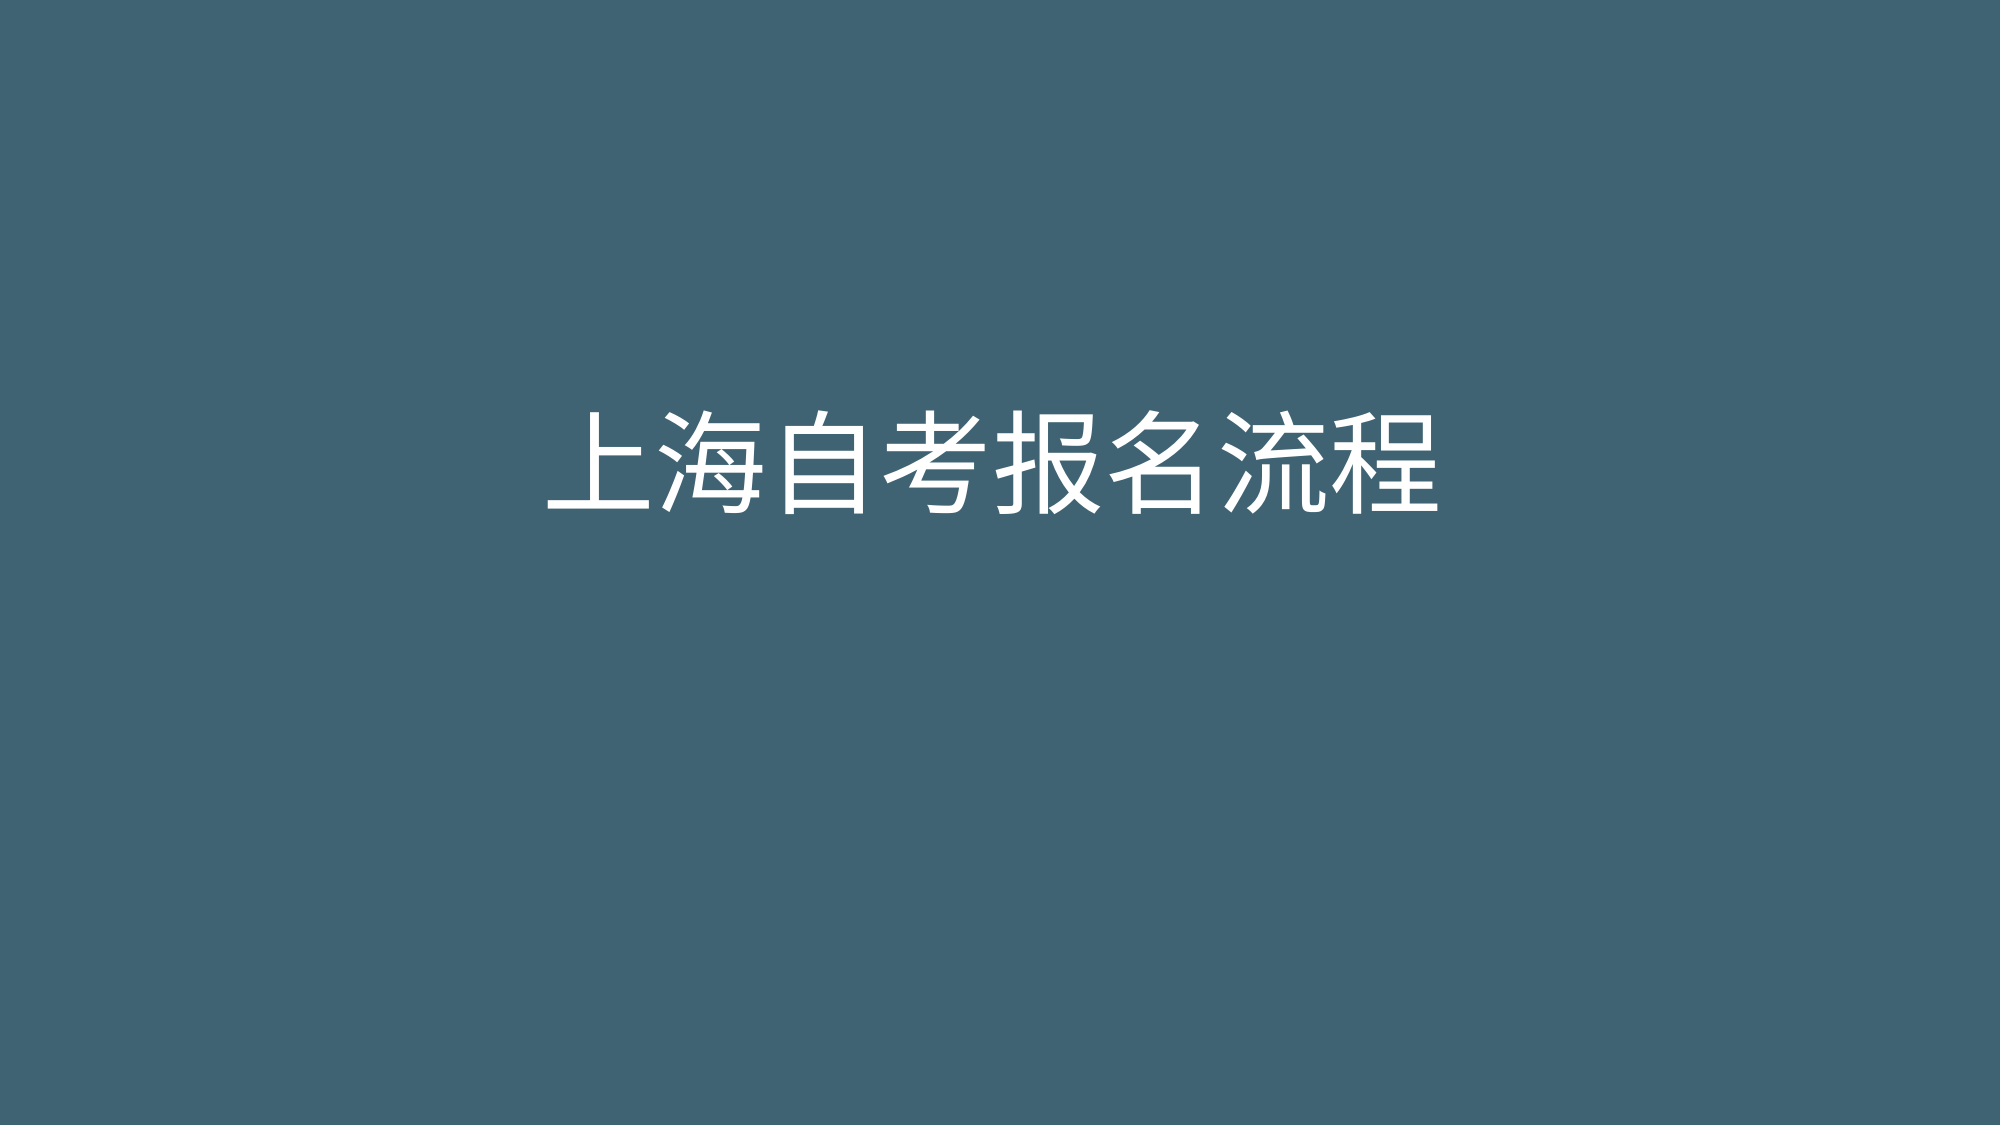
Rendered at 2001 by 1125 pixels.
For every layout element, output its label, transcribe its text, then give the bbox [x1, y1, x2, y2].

text_box 上海自考报名流程 [492, 385, 1492, 535]
